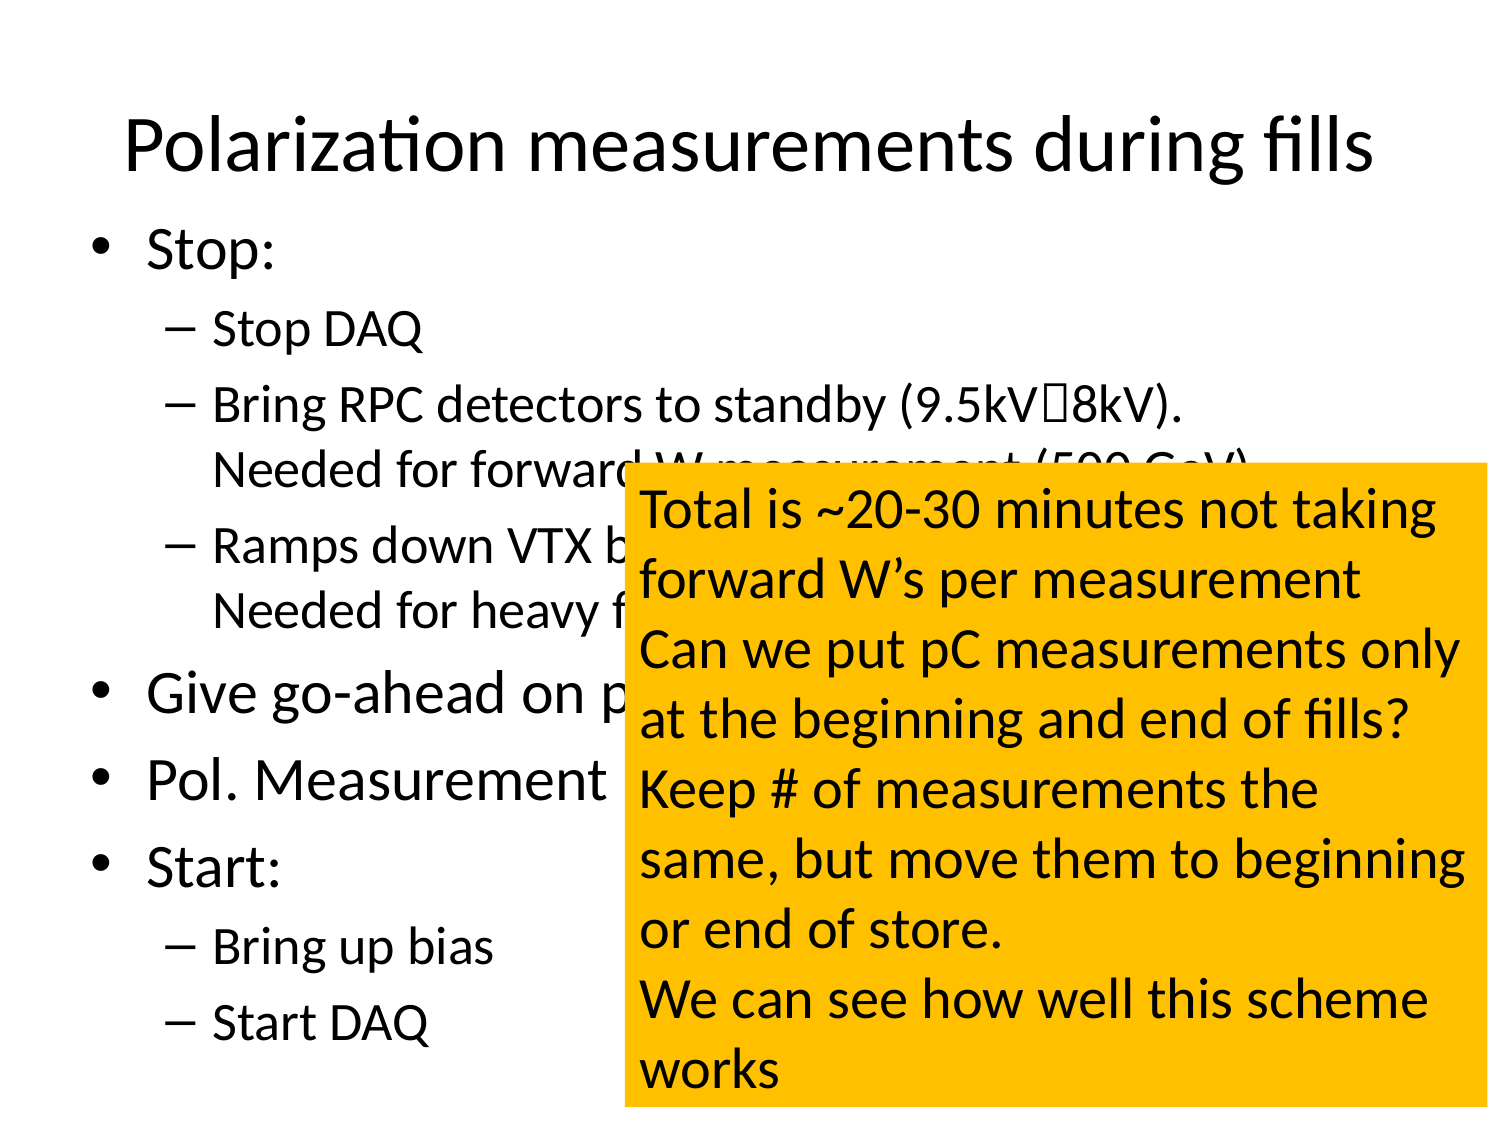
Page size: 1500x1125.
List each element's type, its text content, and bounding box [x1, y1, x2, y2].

title Polarization measurements during fills [75, 45, 1425, 200]
text_box Total is ~20-30 minutes not taking forward W’s per measurement Can we put pC measurements only at the beginning and end of fills? Keep # of measurements the same, but move them to beginning or end of store. We can see how well this scheme works [624, 462, 1488, 1108]
list Stop: Stop DAQ Bring RPC detectors to standby (9.5kV8kV). Needed for forward W measurement (500 GeV). Ramps down VTX bias. Needed for heavy flavor (200 GeV). Give go-ahead on polarization measurement Pol. Measurement Start: Bring up bias Start DAQ [75, 200, 1425, 1063]
